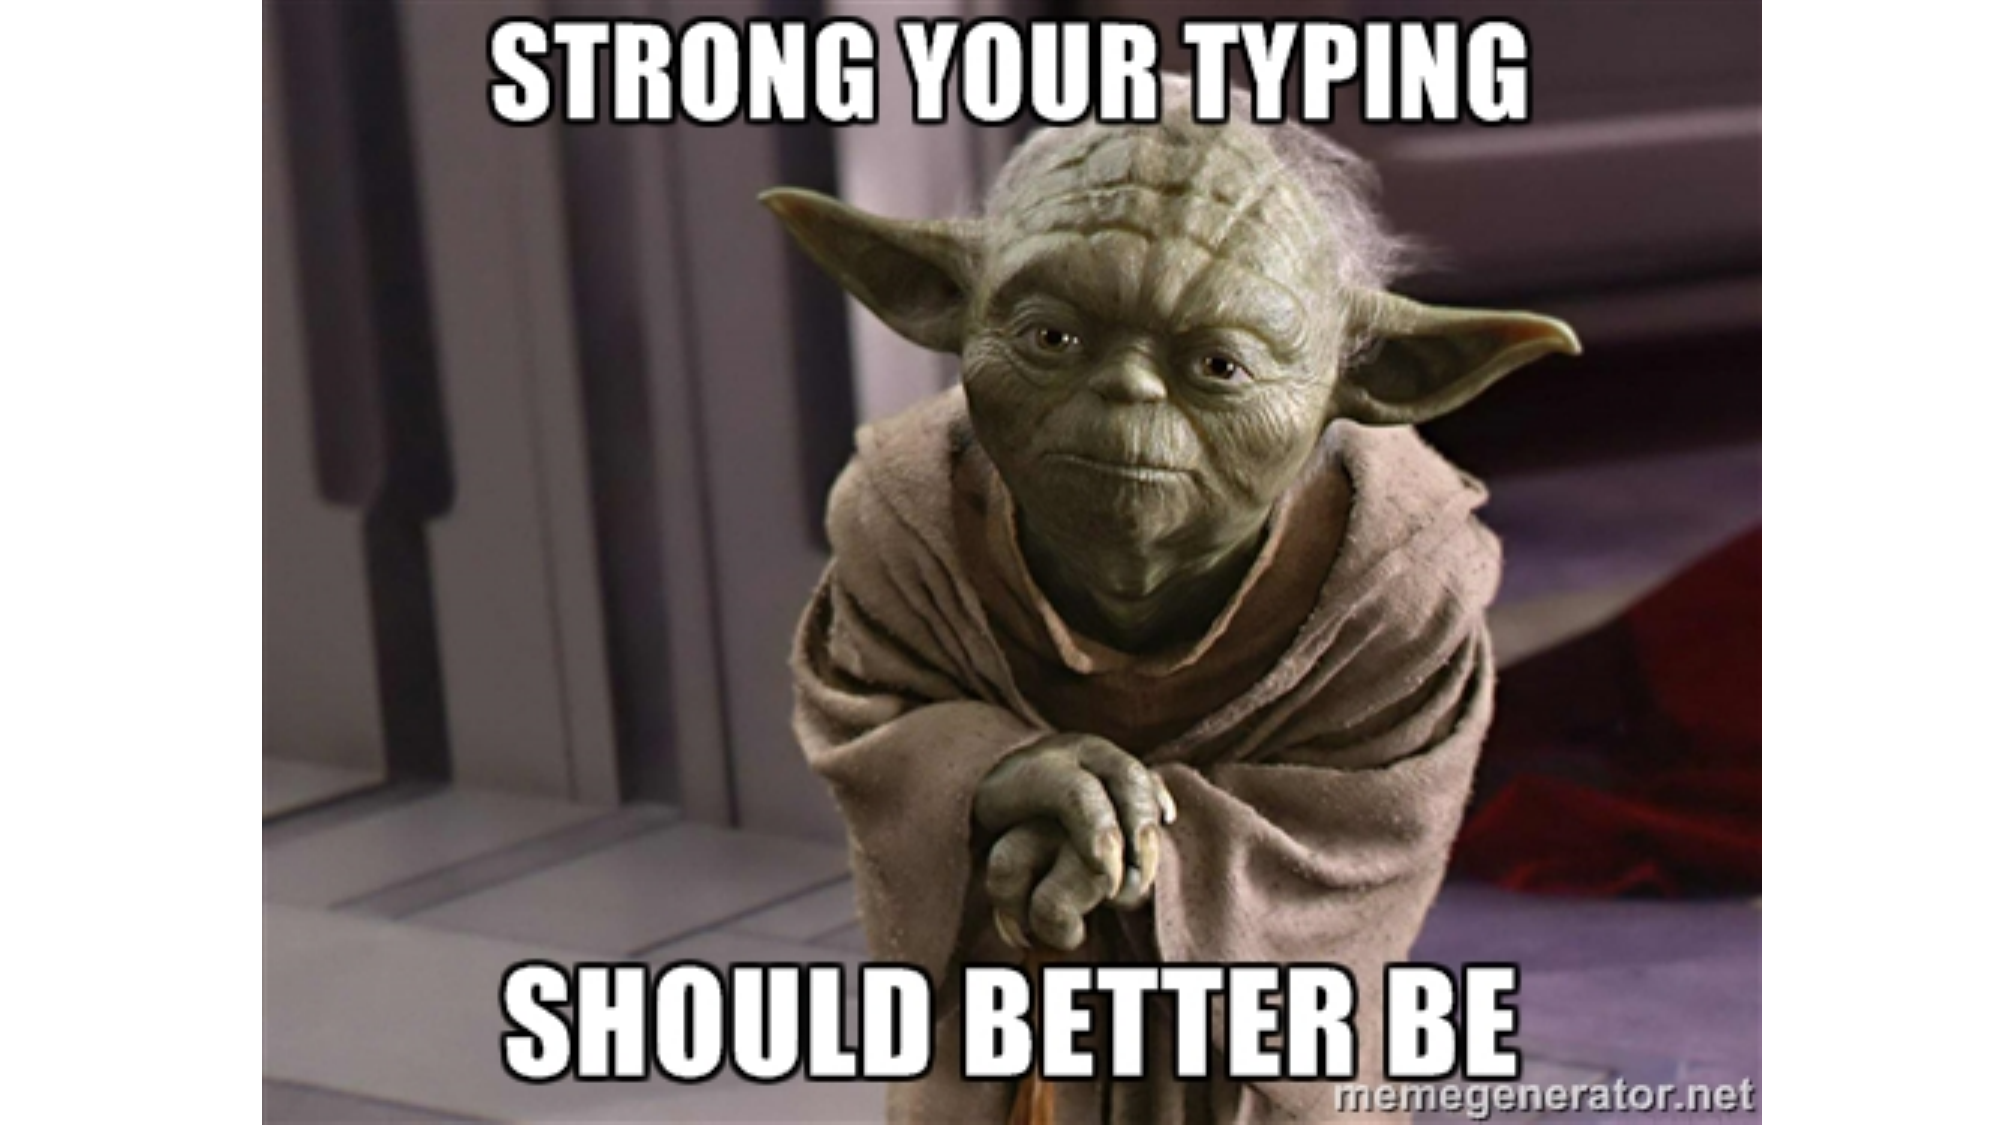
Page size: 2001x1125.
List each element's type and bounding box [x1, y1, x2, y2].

list [261, 0, 1763, 1125]
